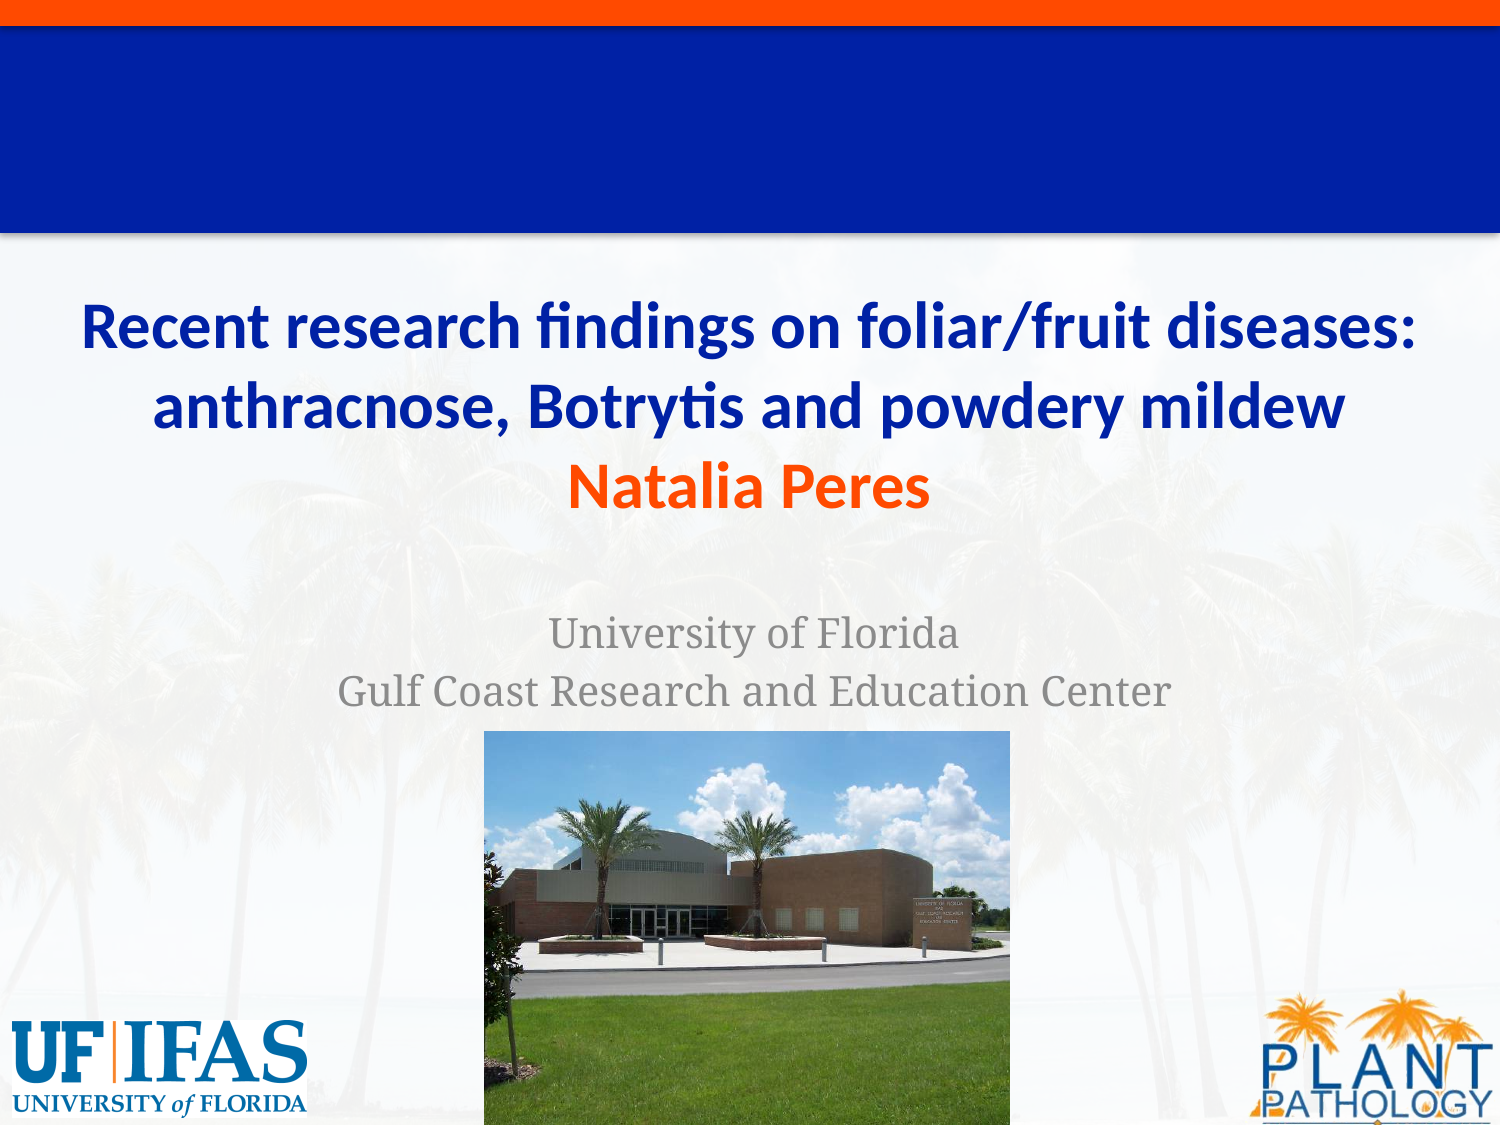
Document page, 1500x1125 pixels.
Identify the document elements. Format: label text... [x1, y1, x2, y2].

picture [483, 730, 1010, 1125]
subtitle University of Florida Gulf Coast Research and Education Center [147, 599, 1362, 887]
picture [12, 1020, 307, 1118]
picture [1245, 983, 1500, 1125]
title Recent research findings on foliar/fruit diseases: anthracnose, Botrytis and powdery mildew Natalia Peres [0, 241, 1500, 483]
